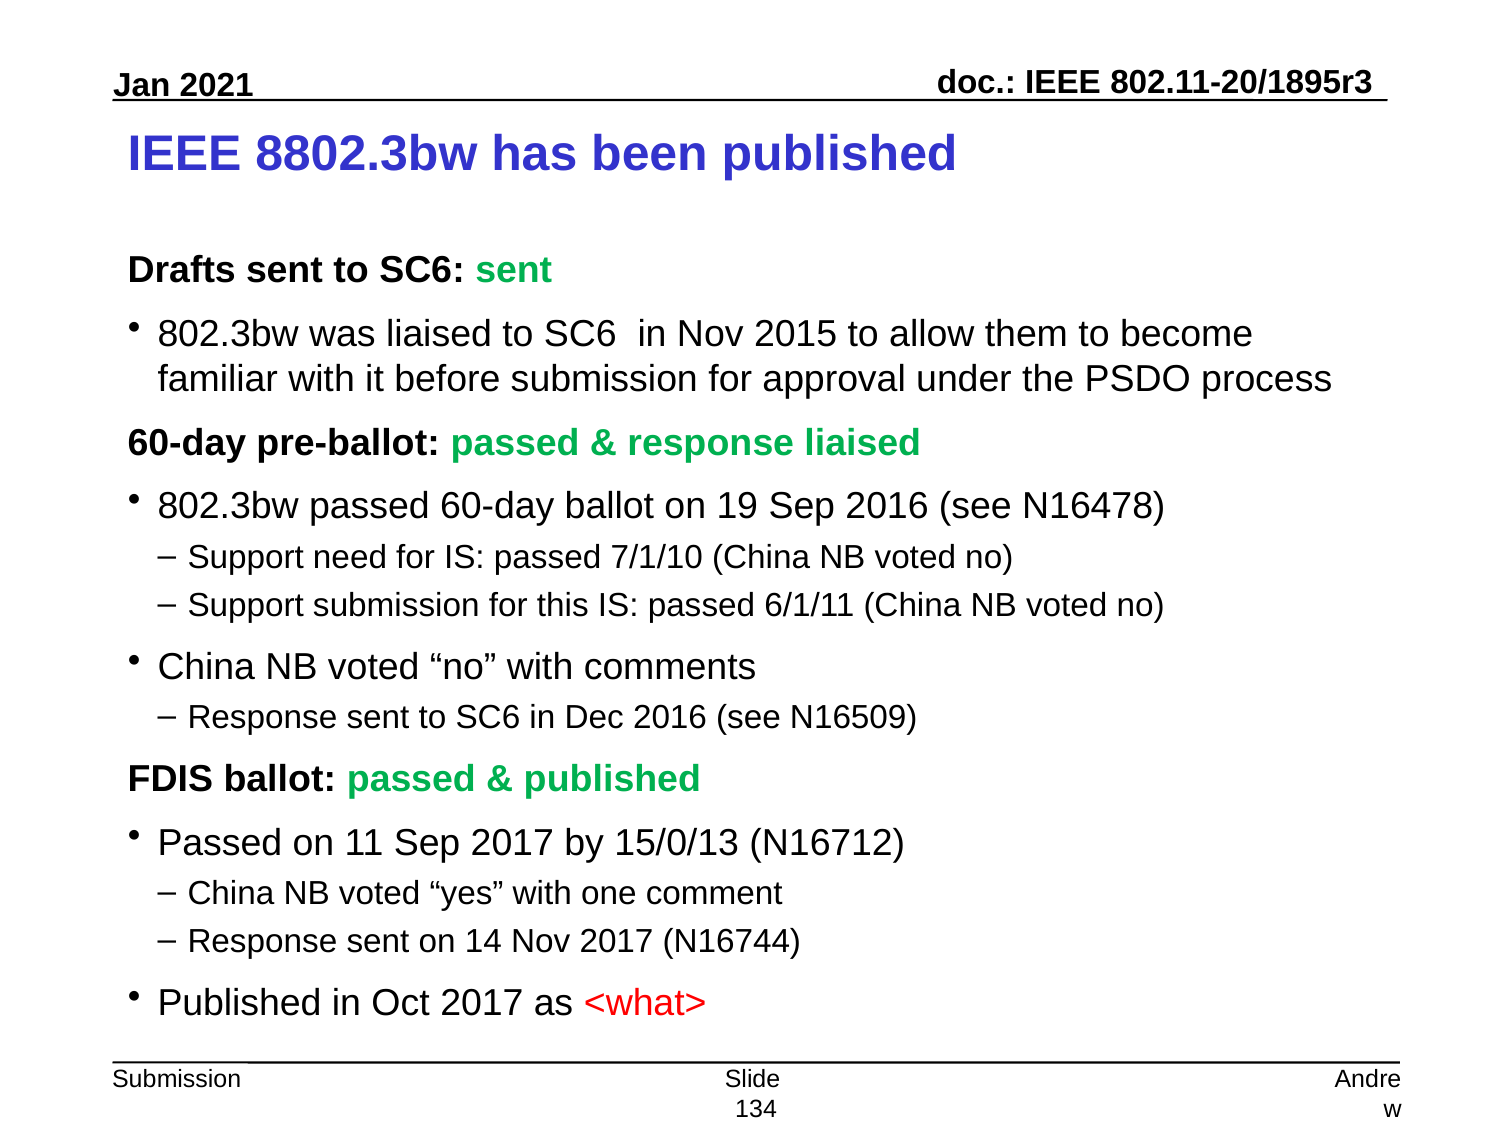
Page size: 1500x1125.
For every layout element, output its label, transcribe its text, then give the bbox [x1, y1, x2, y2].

footer Andrew Myles, Cisco [1320, 1061, 1402, 1093]
list Drafts sent to SC6: sent 802.3bw was liaised to SC6 in Nov 2015 to allow them to become familiar with it before submission for approval under the PSDO process 60-day pre-ballot: passed & response liaised 802.3bw passed 60-day ballot on 19 Sep 2016 (see N16478) Support need for IS: passed 7/1/10 (China NB voted no) Support submission for this IS: passed 6/1/11 (China NB voted no) China NB voted “no” with comments Response sent to SC6 in Dec 2016 (see N16509) FDIS ballot: passed & published Passed on 11 Sep 2017 by 15/0/13 (N16712) China NB voted “yes” with one comment Response sent on 14 Nov 2017 (N16744) Published in Oct 2017 as <what> [112, 237, 1388, 913]
title IEEE 8802.3bw has been published [112, 112, 1388, 237]
slide_number Slide 134 [709, 1061, 803, 1093]
